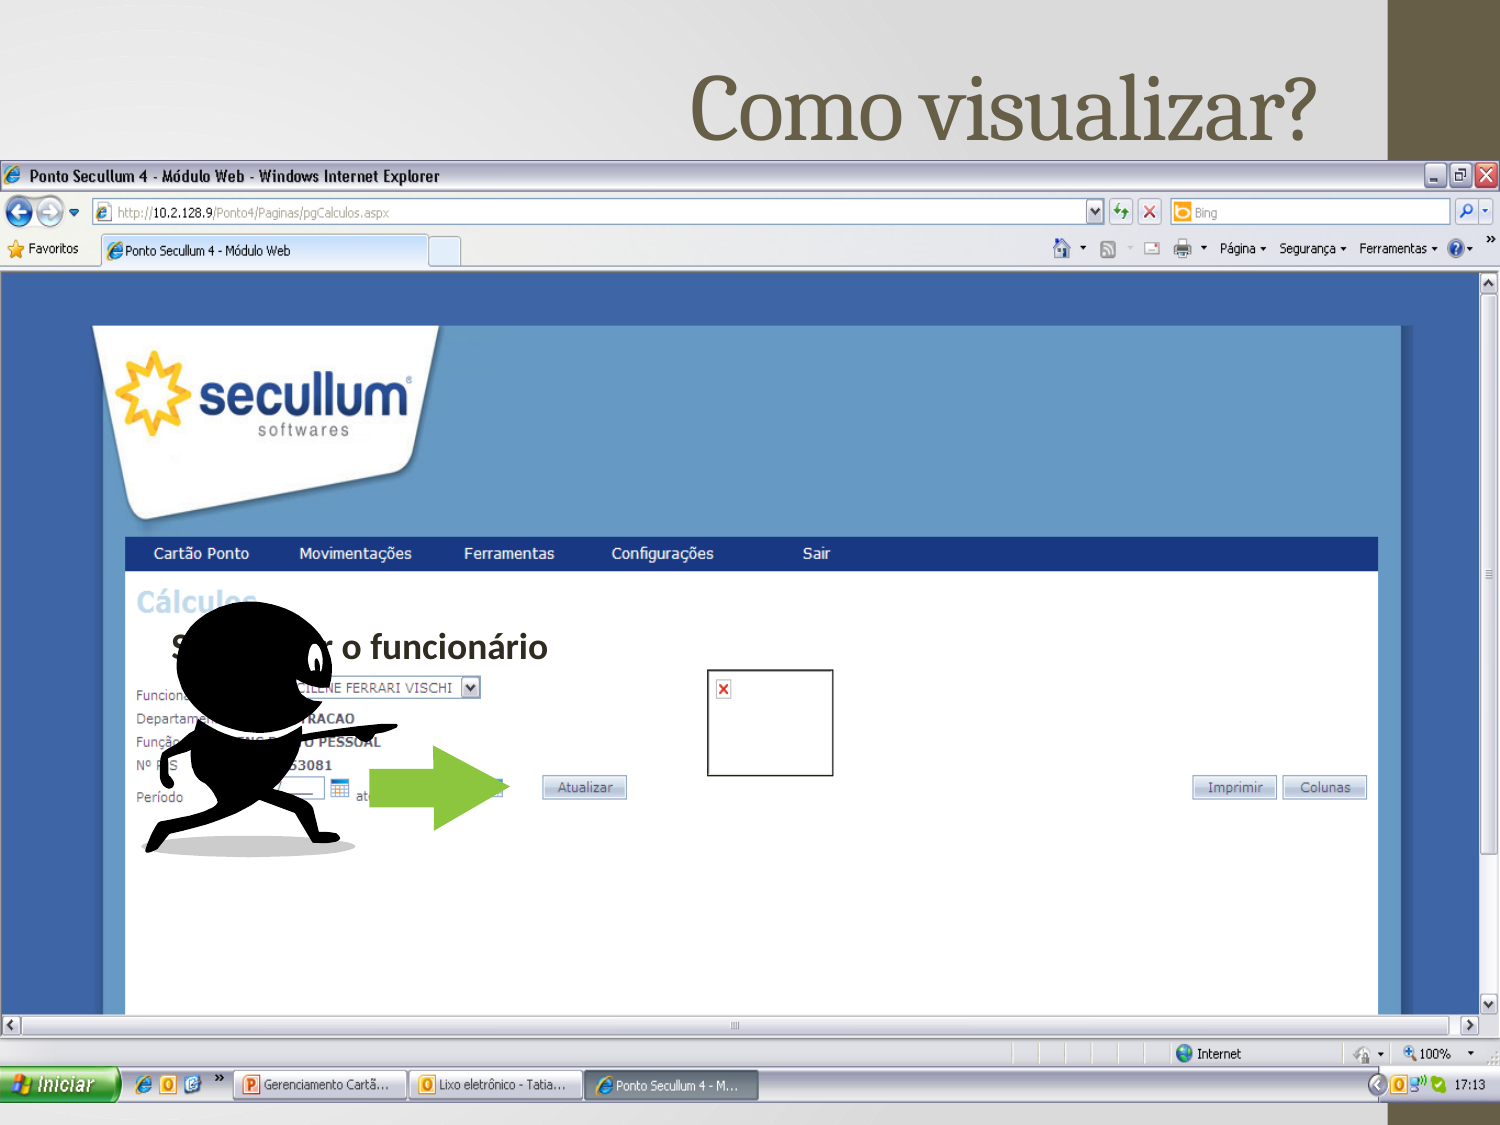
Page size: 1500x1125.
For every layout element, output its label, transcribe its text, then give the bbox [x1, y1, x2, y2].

picture [0, 160, 1500, 1103]
title Como visualizar? [88, 8, 1339, 153]
